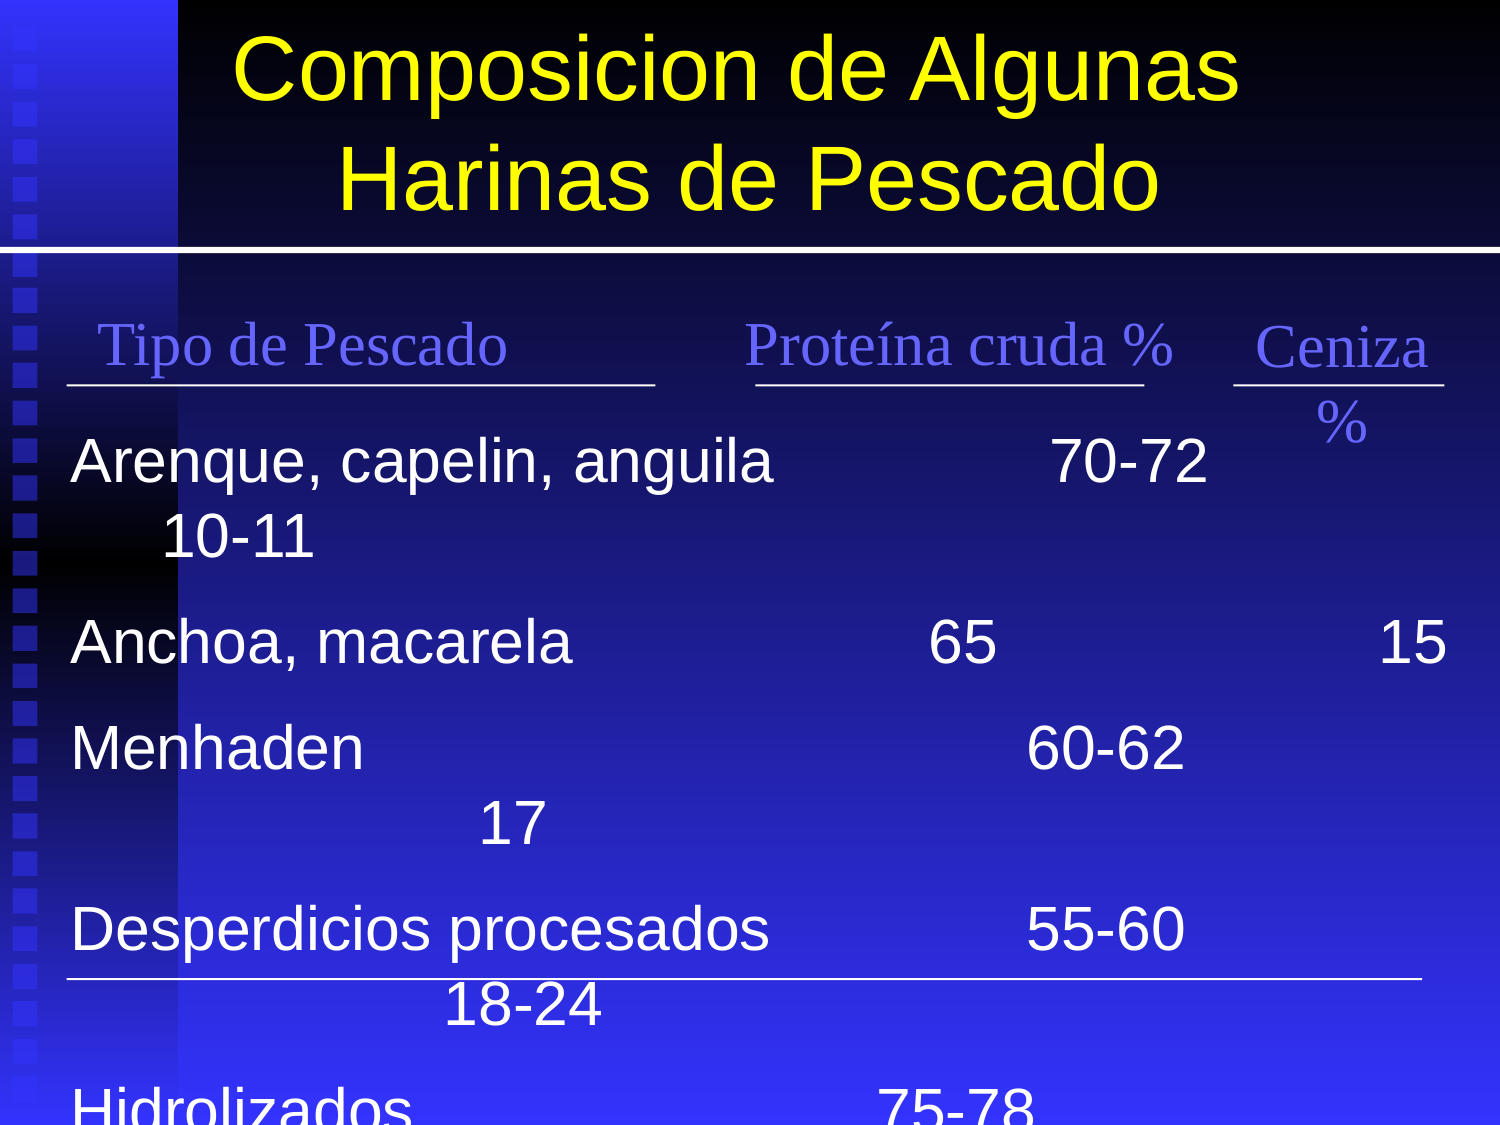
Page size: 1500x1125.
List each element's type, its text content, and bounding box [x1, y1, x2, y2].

text_box Ceniza % [1211, 297, 1474, 538]
title Composicion de Algunas Harinas de Pescado [0, 24, 1500, 213]
list Arenque, capelin, anguila 70-72 10-11 Anchoa, macarela 65 15 Menhaden 60-62 17 Desperdicios procesados 55-60 18-24 Hidrolizados 75-78 4-5 [55, 412, 1479, 976]
text_box Tipo de Pescado [82, 295, 524, 385]
text_box Proteína cruda % [730, 295, 1191, 386]
